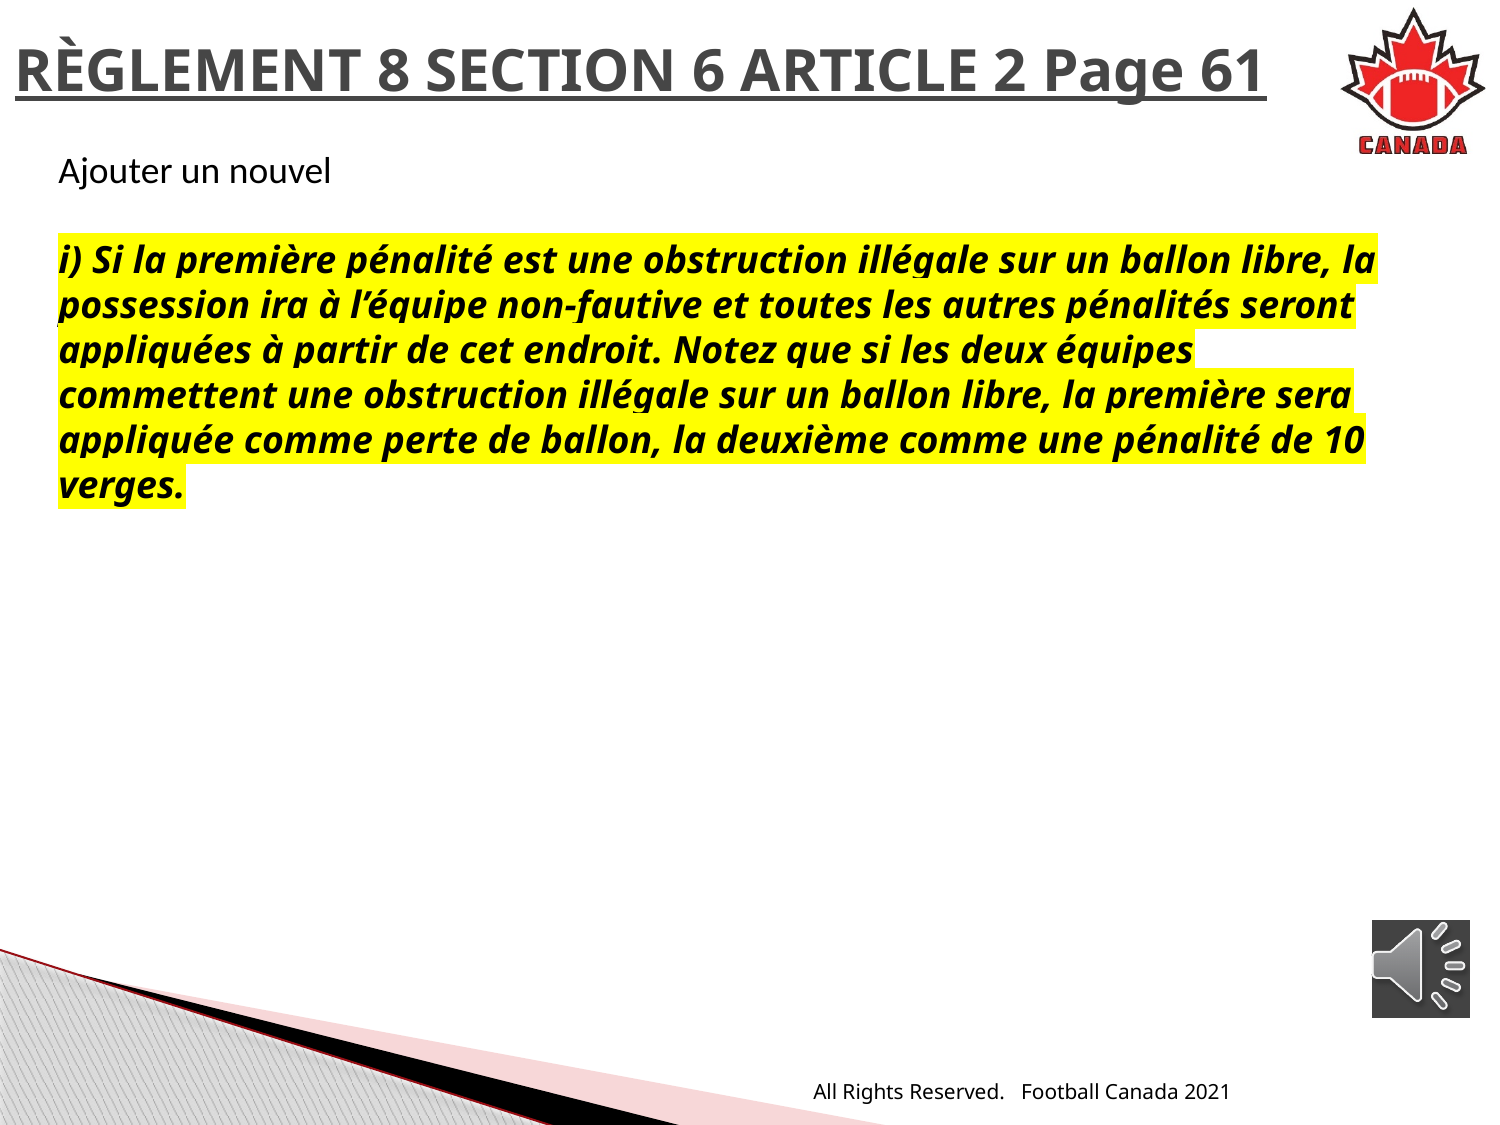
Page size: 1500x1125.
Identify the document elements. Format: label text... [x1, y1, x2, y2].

picture [1394, 7, 1486, 154]
footer All Rights Reserved. Football Canada 2021 [718, 1051, 1247, 1112]
list Ajouter un nouvel i) Si la première pénalité est une obstruction illégale sur un ballon libre, la possession ira à l’équipe non-fautive et toutes les autres pénalités seront appliquées à partir de cet endroit. Notez que si les deux équipes commettent une obstruction illégale sur un ballon libre, la première sera appliquée comme perte de ballon, la deuxième comme une pénalité de 10 verges. [43, 138, 1394, 987]
picture [1370, 918, 1472, 1020]
title RÈGLEMENT 8 SECTION 6 ARTICLE 2 Page 61 [0, 0, 1394, 138]
